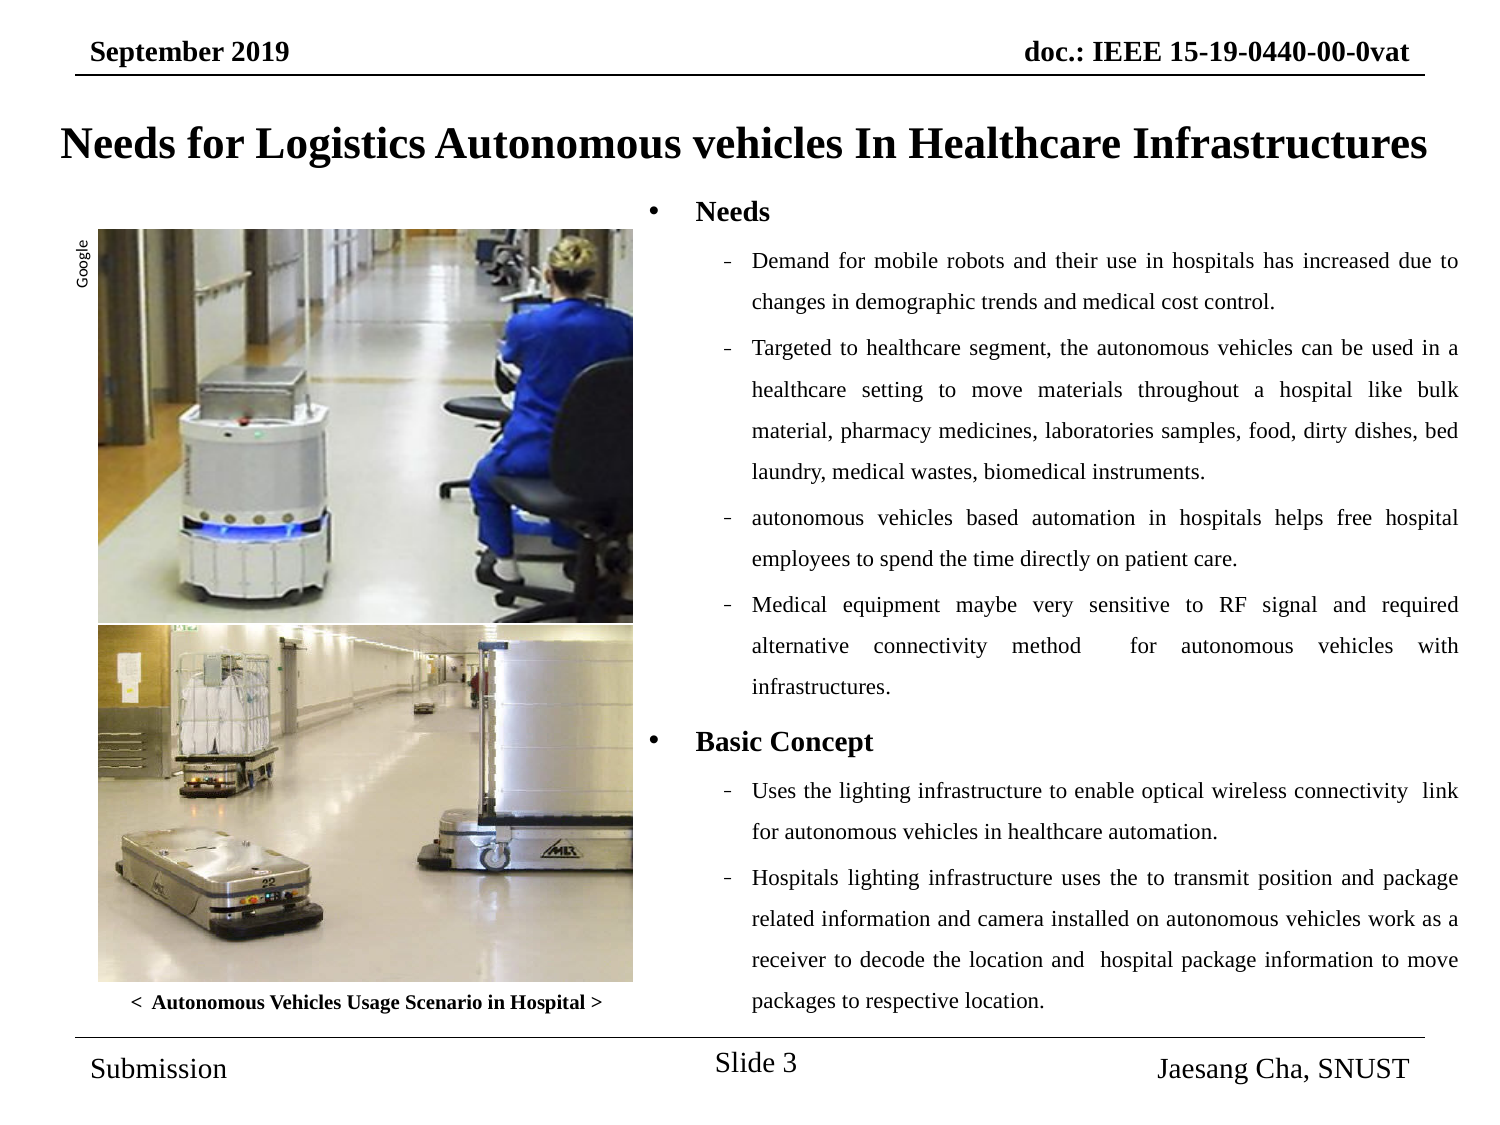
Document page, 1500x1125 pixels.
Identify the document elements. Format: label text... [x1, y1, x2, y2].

text_box Slide 3 [700, 1035, 813, 1086]
text_box Needs for Logistics Autonomous vehicles In Healthcare Infrastructures [0, 83, 1500, 197]
text_box Needs Demand for mobile robots and their use in hospitals has increased due to changes in demographic trends and medical cost control. Targeted to healthcare segment, the autonomous vehicles can be used in a healthcare setting to move materials throughout a hospital like bulk material, pharmacy medicines, laboratories samples, food, dirty dishes, bed laundry, medical wastes, biomedical instruments. autonomous vehicles based automation in hospitals helps free hospital employees to spend the time directly on patient care. Medical equipment maybe very sensitive to RF signal and required alternative connectivity method for autonomous vehicles with infrastructures. Basic Concept Uses the lighting infrastructure to enable optical wireless connectivity link for autonomous vehicles in healthcare automation. Hospitals lighting infrastructure uses the to transmit position and package related information and camera installed on autonomous vehicles work as a receiver to decode the location and hospital package information to move packages to respective location. [633, 197, 1475, 1042]
text_box < Autonomous Vehicles Usage Scenario in Hospital > [99, 989, 634, 1022]
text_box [63, 229, 633, 982]
